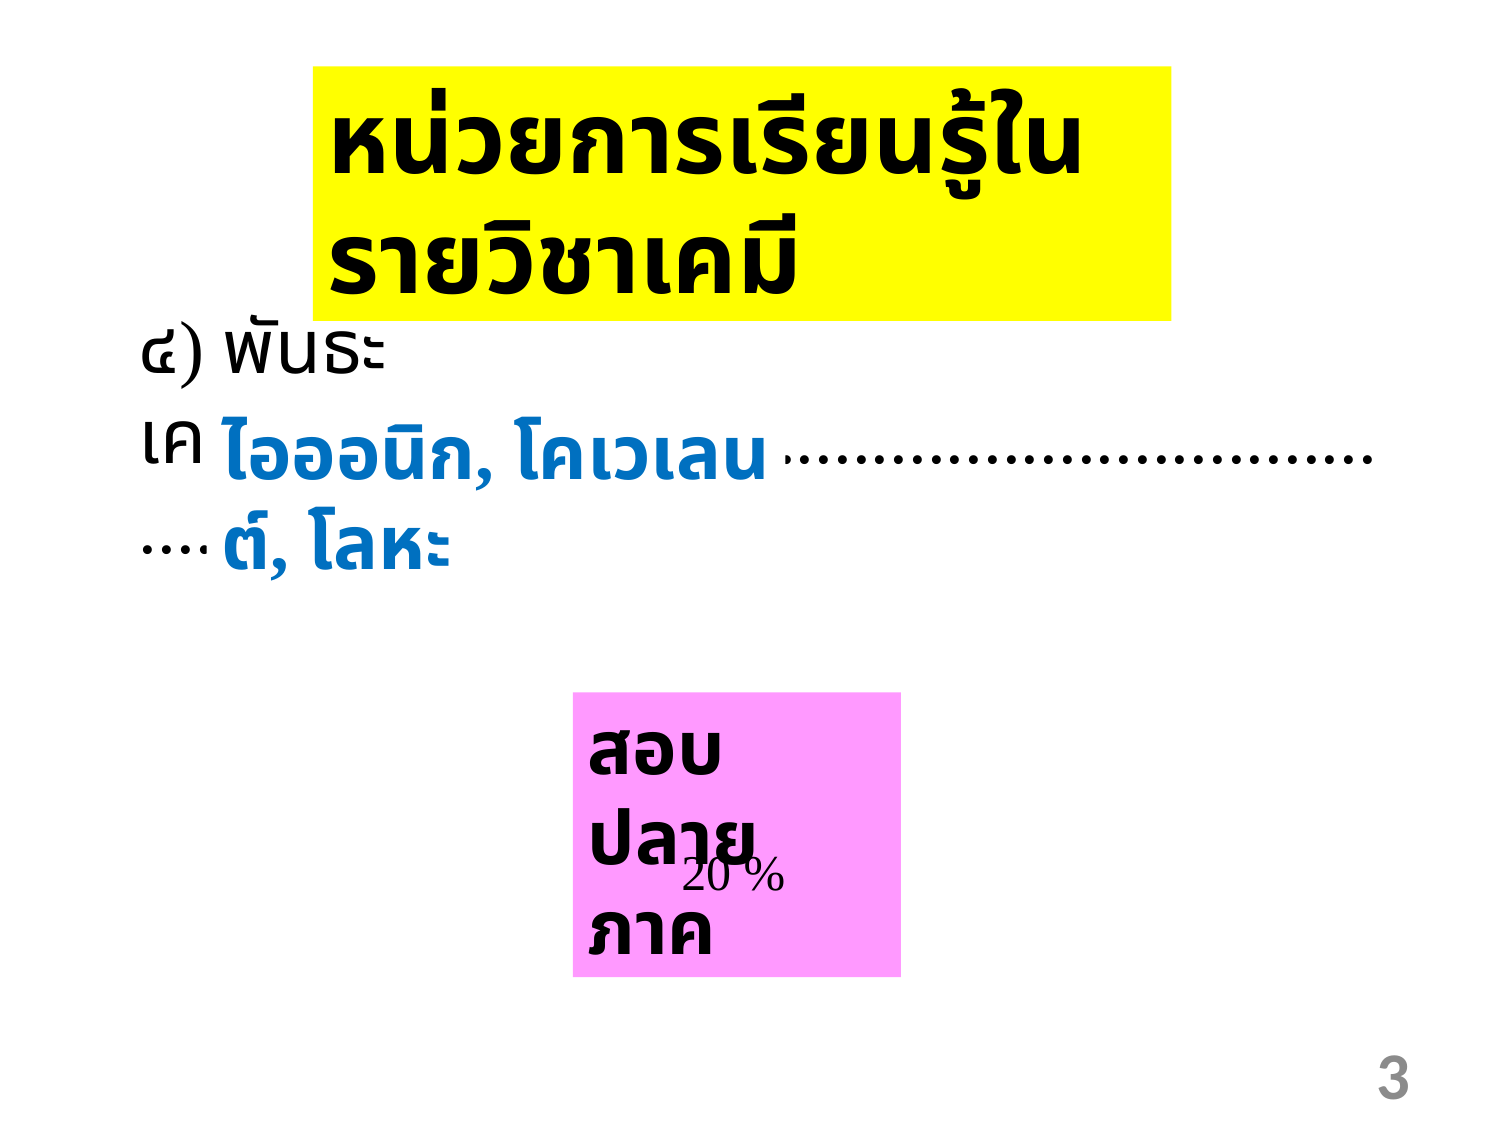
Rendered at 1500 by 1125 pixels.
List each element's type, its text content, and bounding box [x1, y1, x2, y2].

text_box ๔) พันธะเคมี...................................................................30 % [123, 290, 1402, 576]
text_box 20 % [666, 833, 843, 908]
text_box หน่วยการเรียนรู้ในรายวิชาเคมี [312, 66, 1172, 290]
slide_number 3 [1074, 1042, 1425, 1103]
text_box ไอออนิก, โคเวเลนต์, โลหะ [206, 397, 786, 592]
text_box สอบปลายภาค [572, 692, 901, 978]
